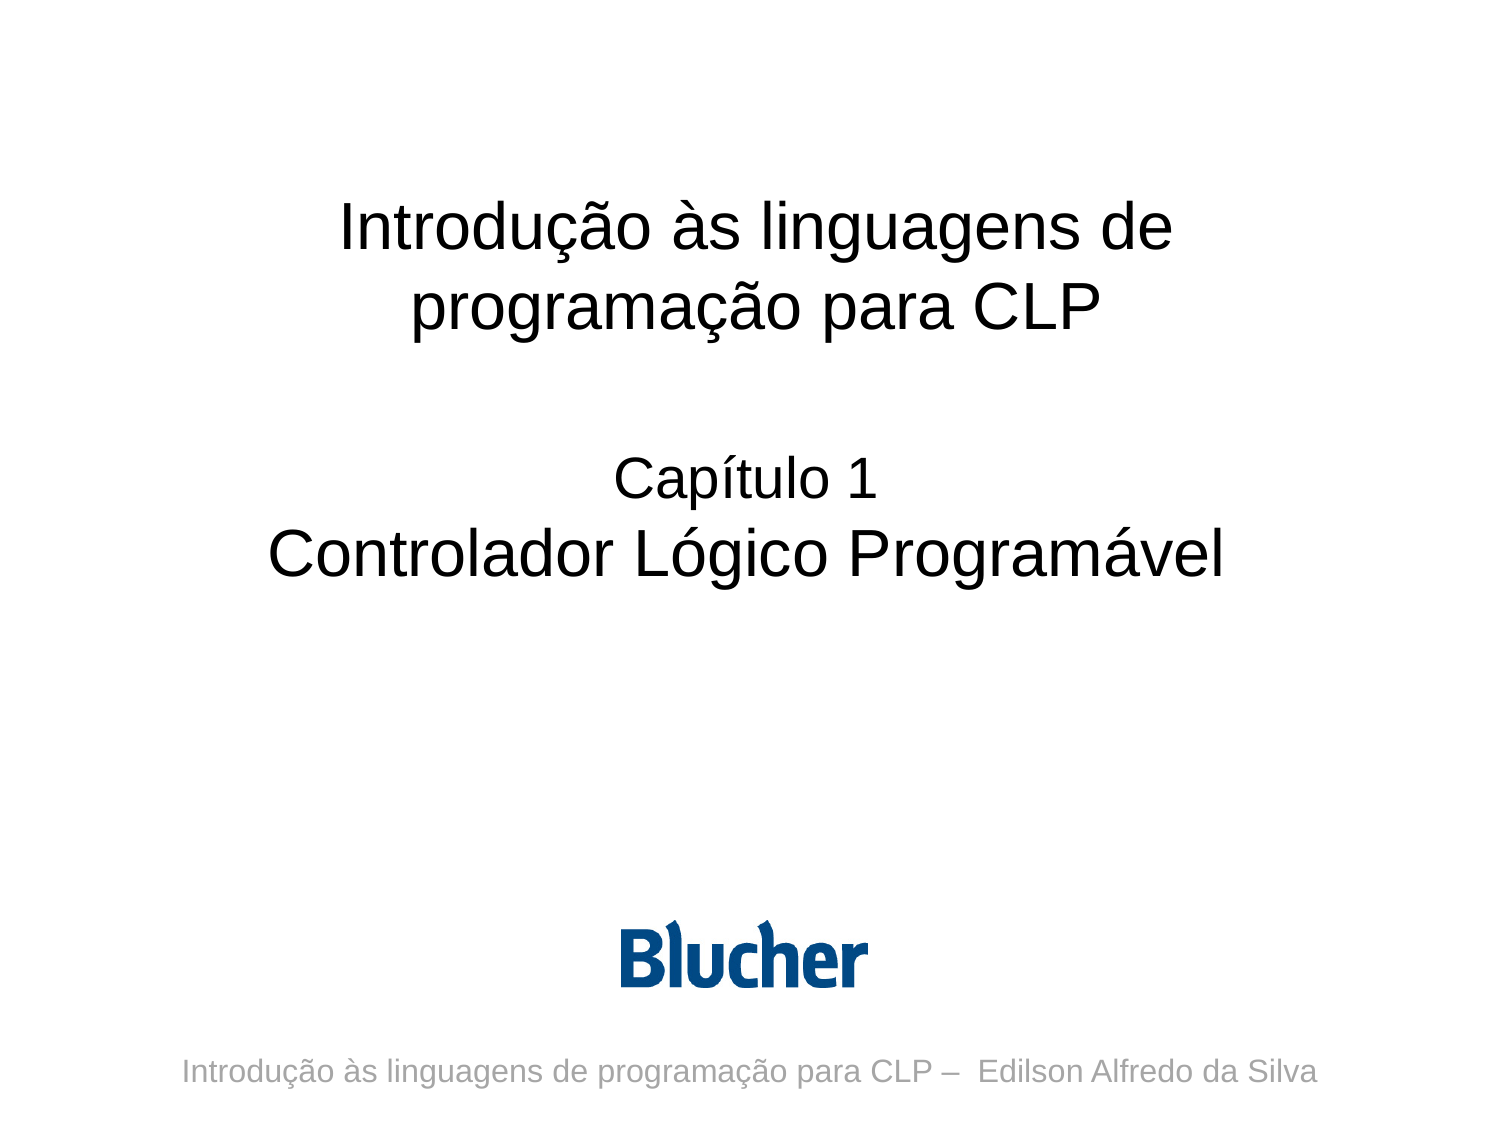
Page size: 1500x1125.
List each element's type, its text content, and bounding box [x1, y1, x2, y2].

text_box Introdução às linguagens de programação para CLP [119, 175, 1395, 362]
footer Introdução às linguagens de programação para CLP – Edilson Alfredo da Silva [0, 1042, 1500, 1103]
text_box Capítulo 1 Controlador Lógico Programável [119, 432, 1374, 597]
picture [620, 920, 868, 988]
